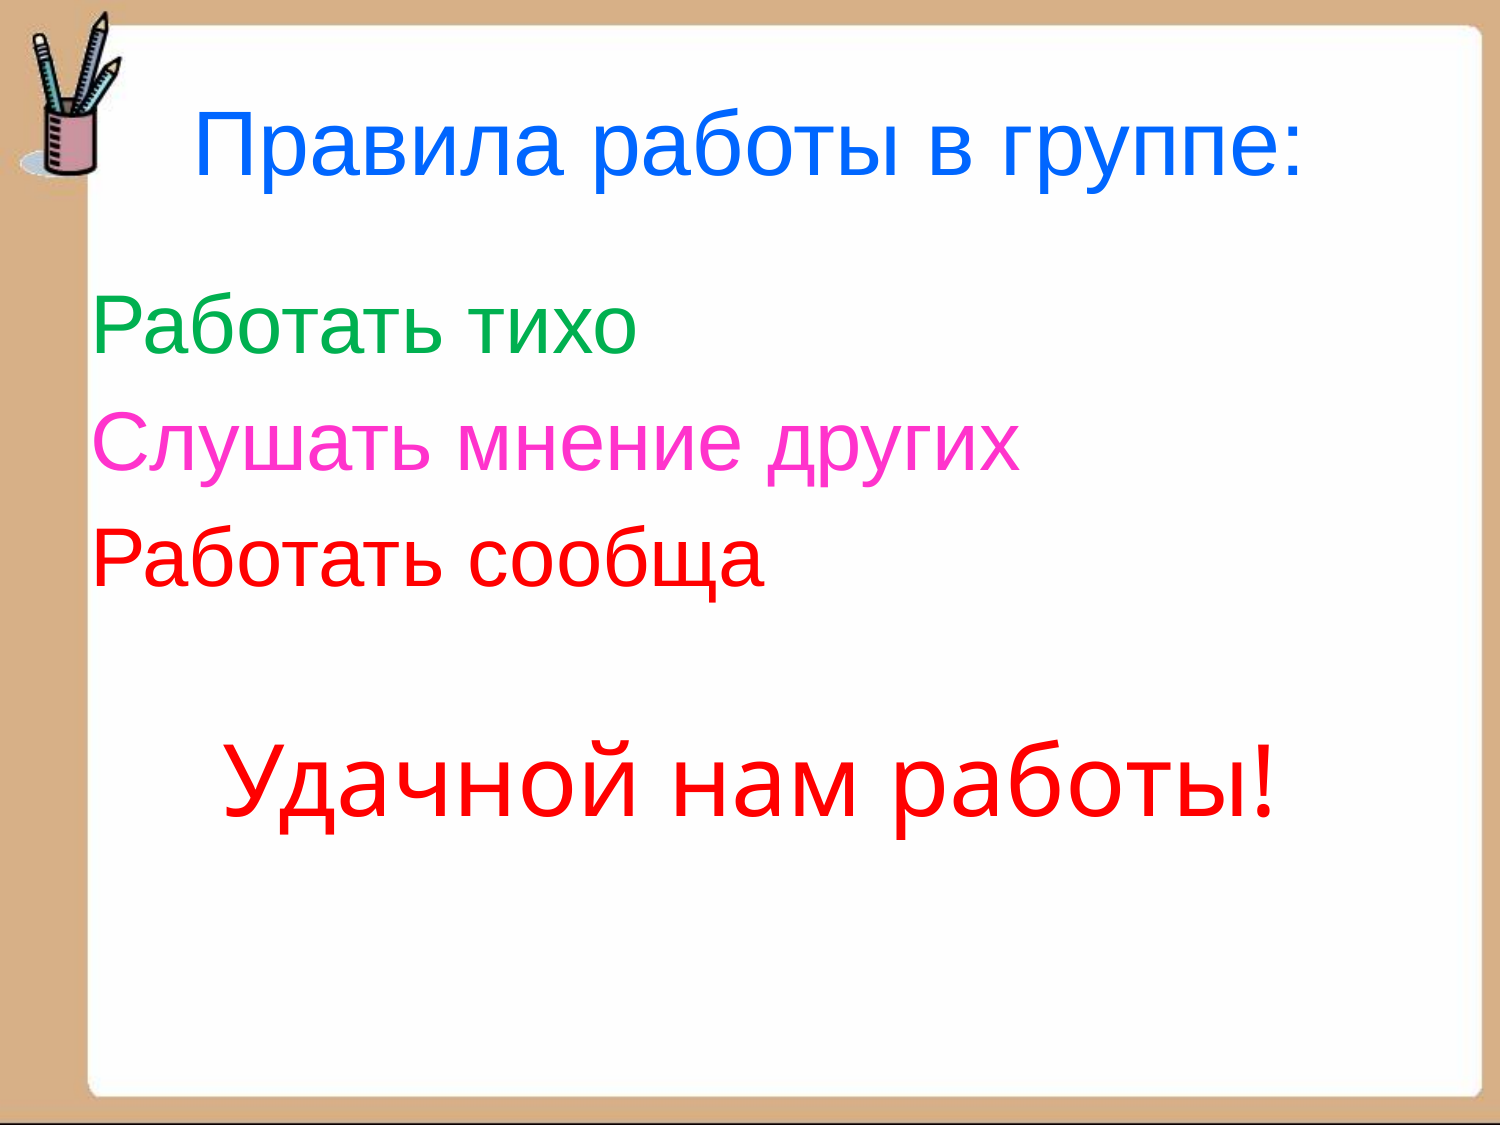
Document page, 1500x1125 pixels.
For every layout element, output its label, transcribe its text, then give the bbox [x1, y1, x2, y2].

picture [0, 0, 1500, 1125]
title Правила работы в группе: [74, 44, 1426, 233]
list Работать тихо Слушать мнение других Работать сообща Удачной нам работы! [74, 262, 1426, 1006]
